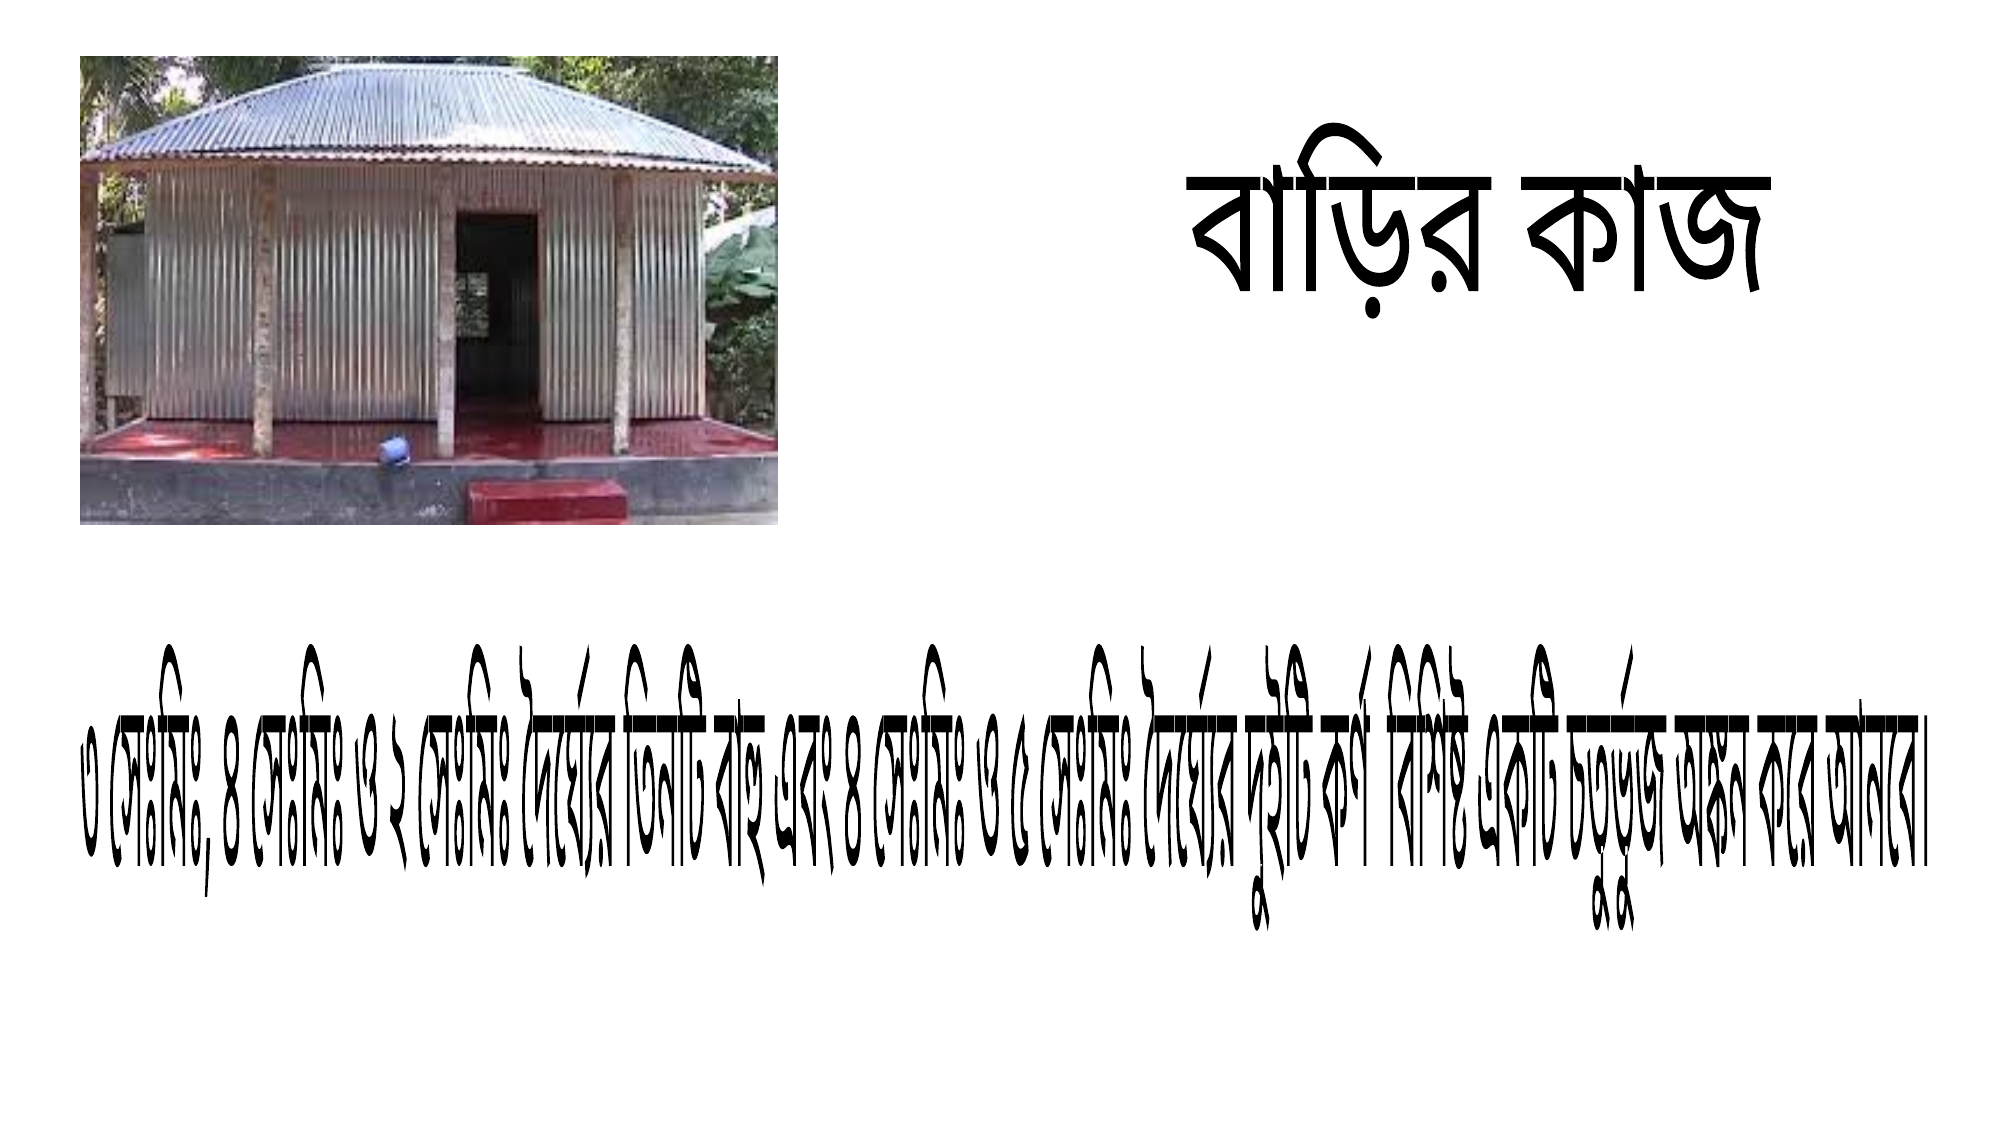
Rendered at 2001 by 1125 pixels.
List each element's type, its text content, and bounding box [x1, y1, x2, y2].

text_box ৩ সেঃমিঃ, ৪ সেঃমিঃ ও ২ সেঃমিঃ দৈর্ঘ্যের তিনটি বাহু এবং ৪ সেঃমিঃ ও ৫ সেঃমিঃ দৈর্ঘ্যের দুইটি কর্ণ বিশিষ্ট একটি চতুর্ভুজ অঙ্কন করে আনবে। [110, 715, 144, 868]
text_box ৩ সেঃমিঃ, ৪ সেঃমিঃ ও ২ সেঃমিঃ দৈর্ঘ্যের তিনটি বাহু এবং ৪ সেঃমিঃ ও ৫ সেঃমিঃ দৈর্ঘ্যের দুইটি কর্ণ বিশিষ্ট একটি চতুর্ভুজ অঙ্কন করে আনবে। [714, 699, 765, 866]
text_box ৩ সেঃমিঃ, ৪ সেঃমিঃ ও ২ সেঃমিঃ দৈর্ঘ্যের তিনটি বাহু এবং ৪ সেঃমিঃ ও ৫ সেঃমিঃ দৈর্ঘ্যের দুইটি কর্ণ বিশিষ্ট একটি চতুর্ভুজ অঙ্কন করে আনবে। [251, 715, 286, 868]
picture [80, 56, 778, 525]
text_box ৩ সেঃমিঃ, ৪ সেঃমিঃ ও ২ সেঃমিঃ দৈর্ঘ্যের তিনটি বাহু এবং ৪ সেঃমিঃ ও ৫ সেঃমিঃ দৈর্ঘ্যের দুইটি কর্ণ বিশিষ্ট একটি চতুর্ভুজ অঙ্কন করে আনবে। [1040, 715, 1074, 868]
text_box ৩ সেঃমিঃ, ৪ সেঃমিঃ ও ২ সেঃমিঃ দৈর্ঘ্যের তিনটি বাহু এবং ৪ সেঃমিঃ ও ৫ সেঃমিঃ দৈর্ঘ্যের দুইটি কর্ণ বিশিষ্ট একটি চতুর্ভুজ অঙ্কন করে আনবে। [519, 645, 616, 879]
